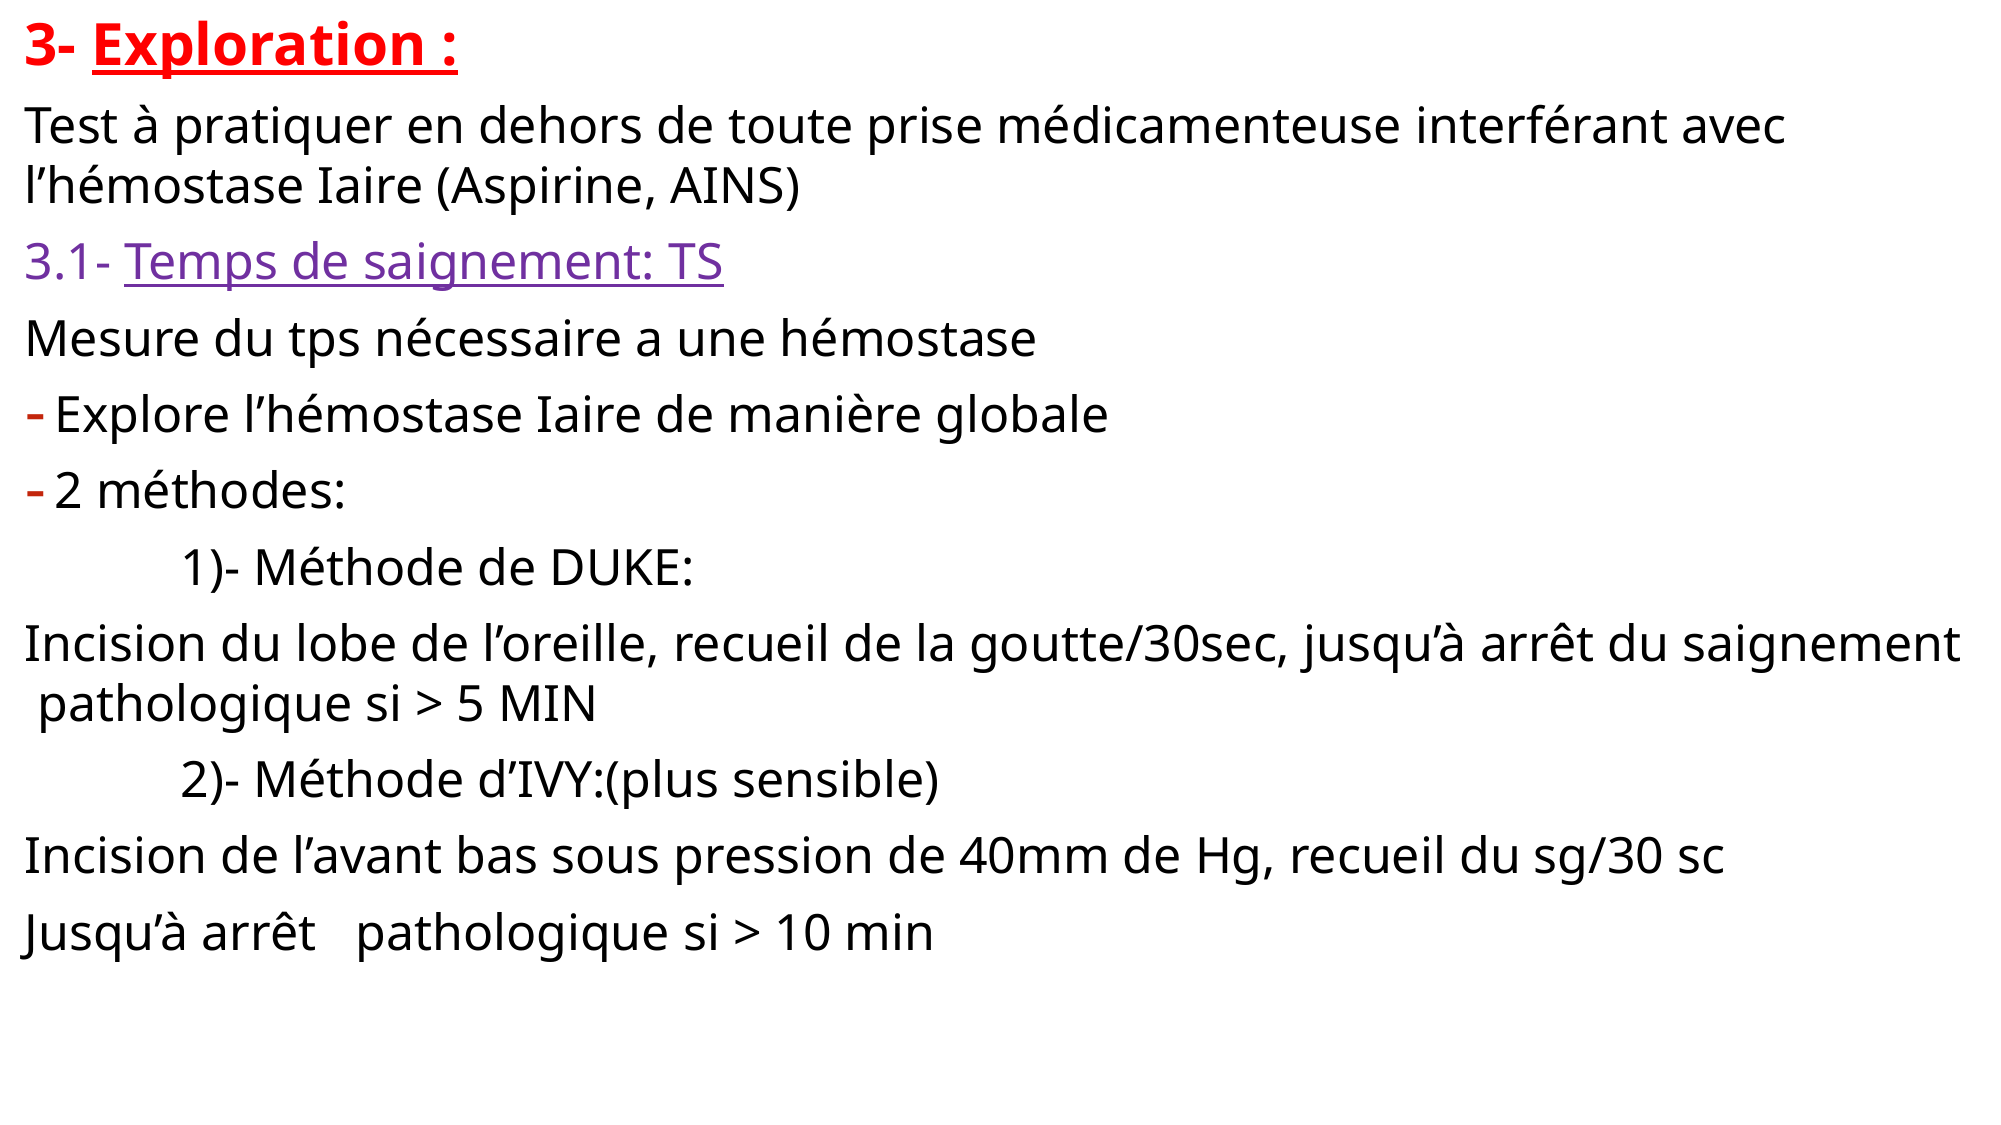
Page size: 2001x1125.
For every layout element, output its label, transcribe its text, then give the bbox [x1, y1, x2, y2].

subtitle 3- Exploration : Test à pratiquer en dehors de toute prise médicamenteuse interférant avec l’hémostase Iaire (Aspirine, AINS) 3.1- Temps de saignement: TS Mesure du tps nécessaire a une hémostase Explore l’hémostase Iaire de manière globale 2 méthodes: 1)- Méthode de DUKE: Incision du lobe de l’oreille, recueil de la goutte/30sec, jusqu’à arrêt du saignement pathologique si > 5 MIN 2)- Méthode d’IVY:(plus sensible) Incision de l’avant bas sous pression de 40mm de Hg, recueil du sg/30 sc Jusqu’à arrêt pathologique si > 10 min [2, 0, 2000, 1125]
